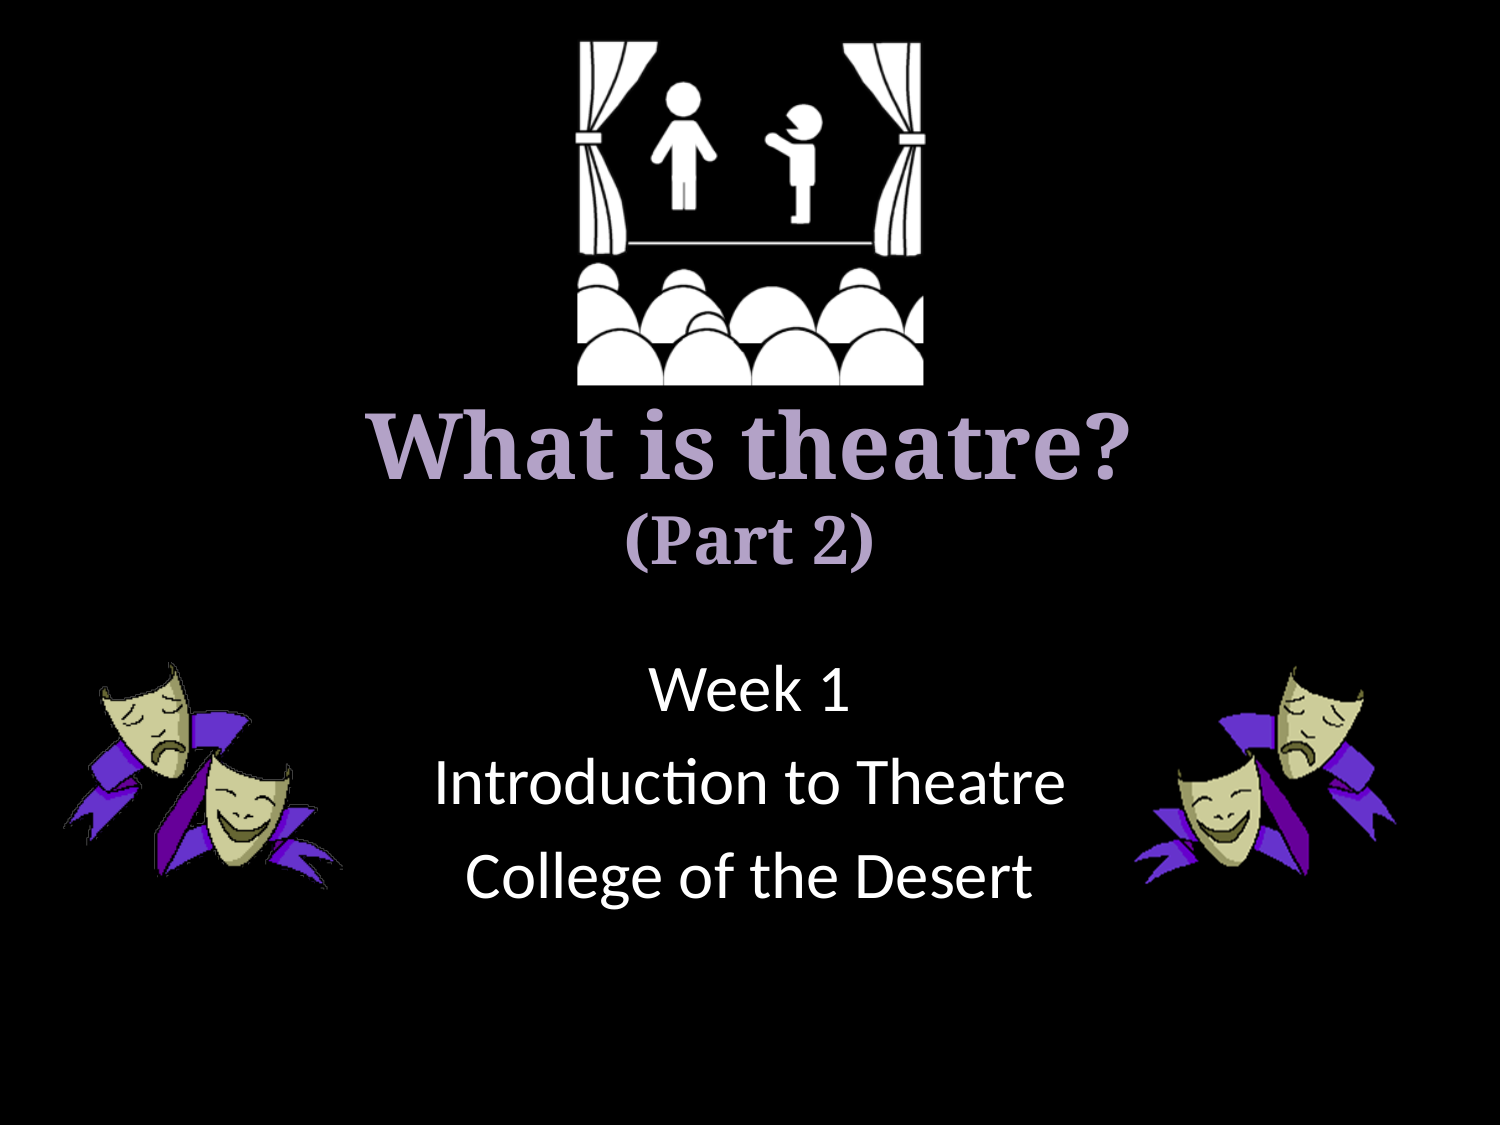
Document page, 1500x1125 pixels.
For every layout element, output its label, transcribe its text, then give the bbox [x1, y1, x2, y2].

picture [574, 37, 926, 388]
picture [62, 662, 343, 893]
title What is theatre? (Part 2) [112, 362, 1388, 604]
subtitle Week 1 Introduction to Theatre College of the Desert [225, 637, 1275, 925]
picture [1124, 662, 1405, 893]
